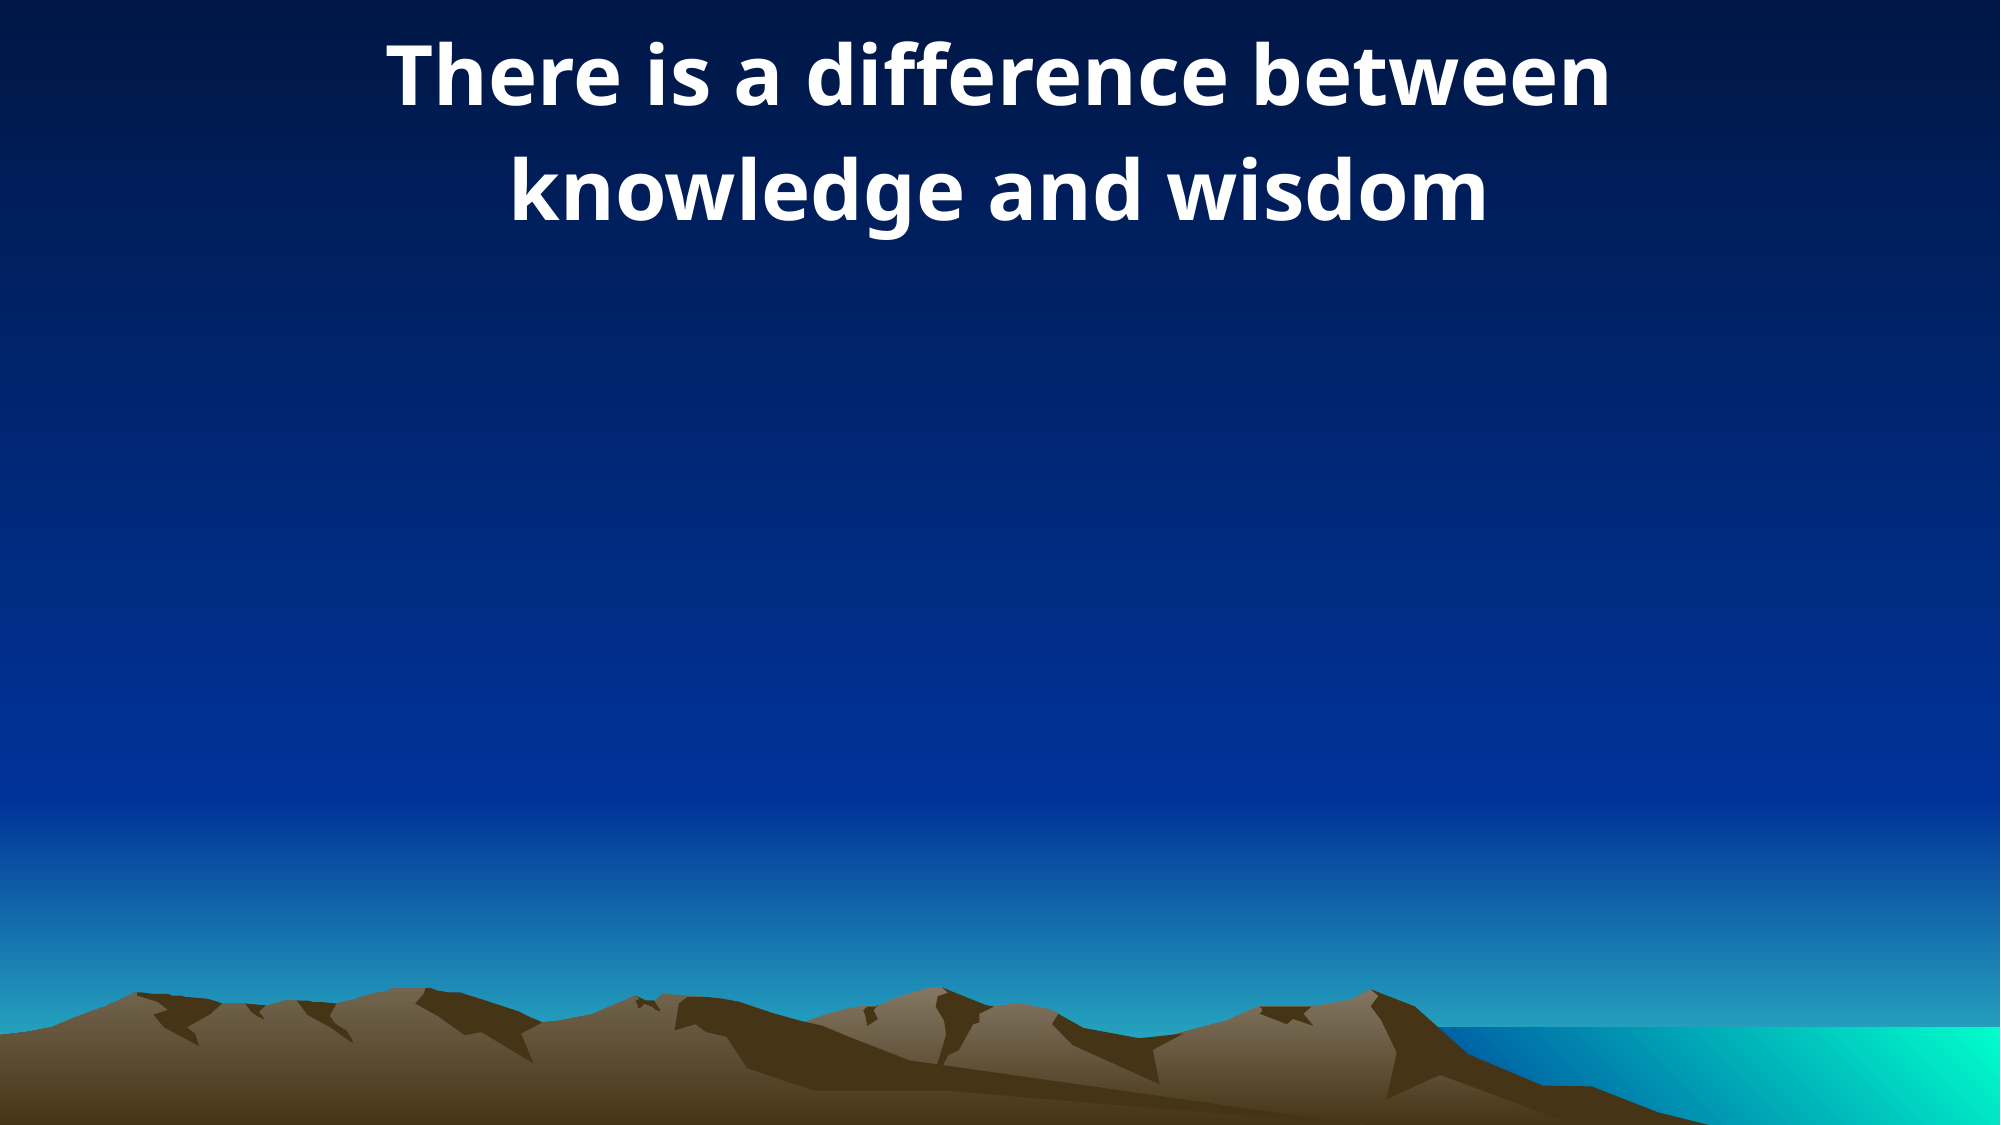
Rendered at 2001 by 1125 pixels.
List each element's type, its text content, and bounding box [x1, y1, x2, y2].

text_box There is a difference between knowledge and wisdom [0, 0, 2000, 1025]
